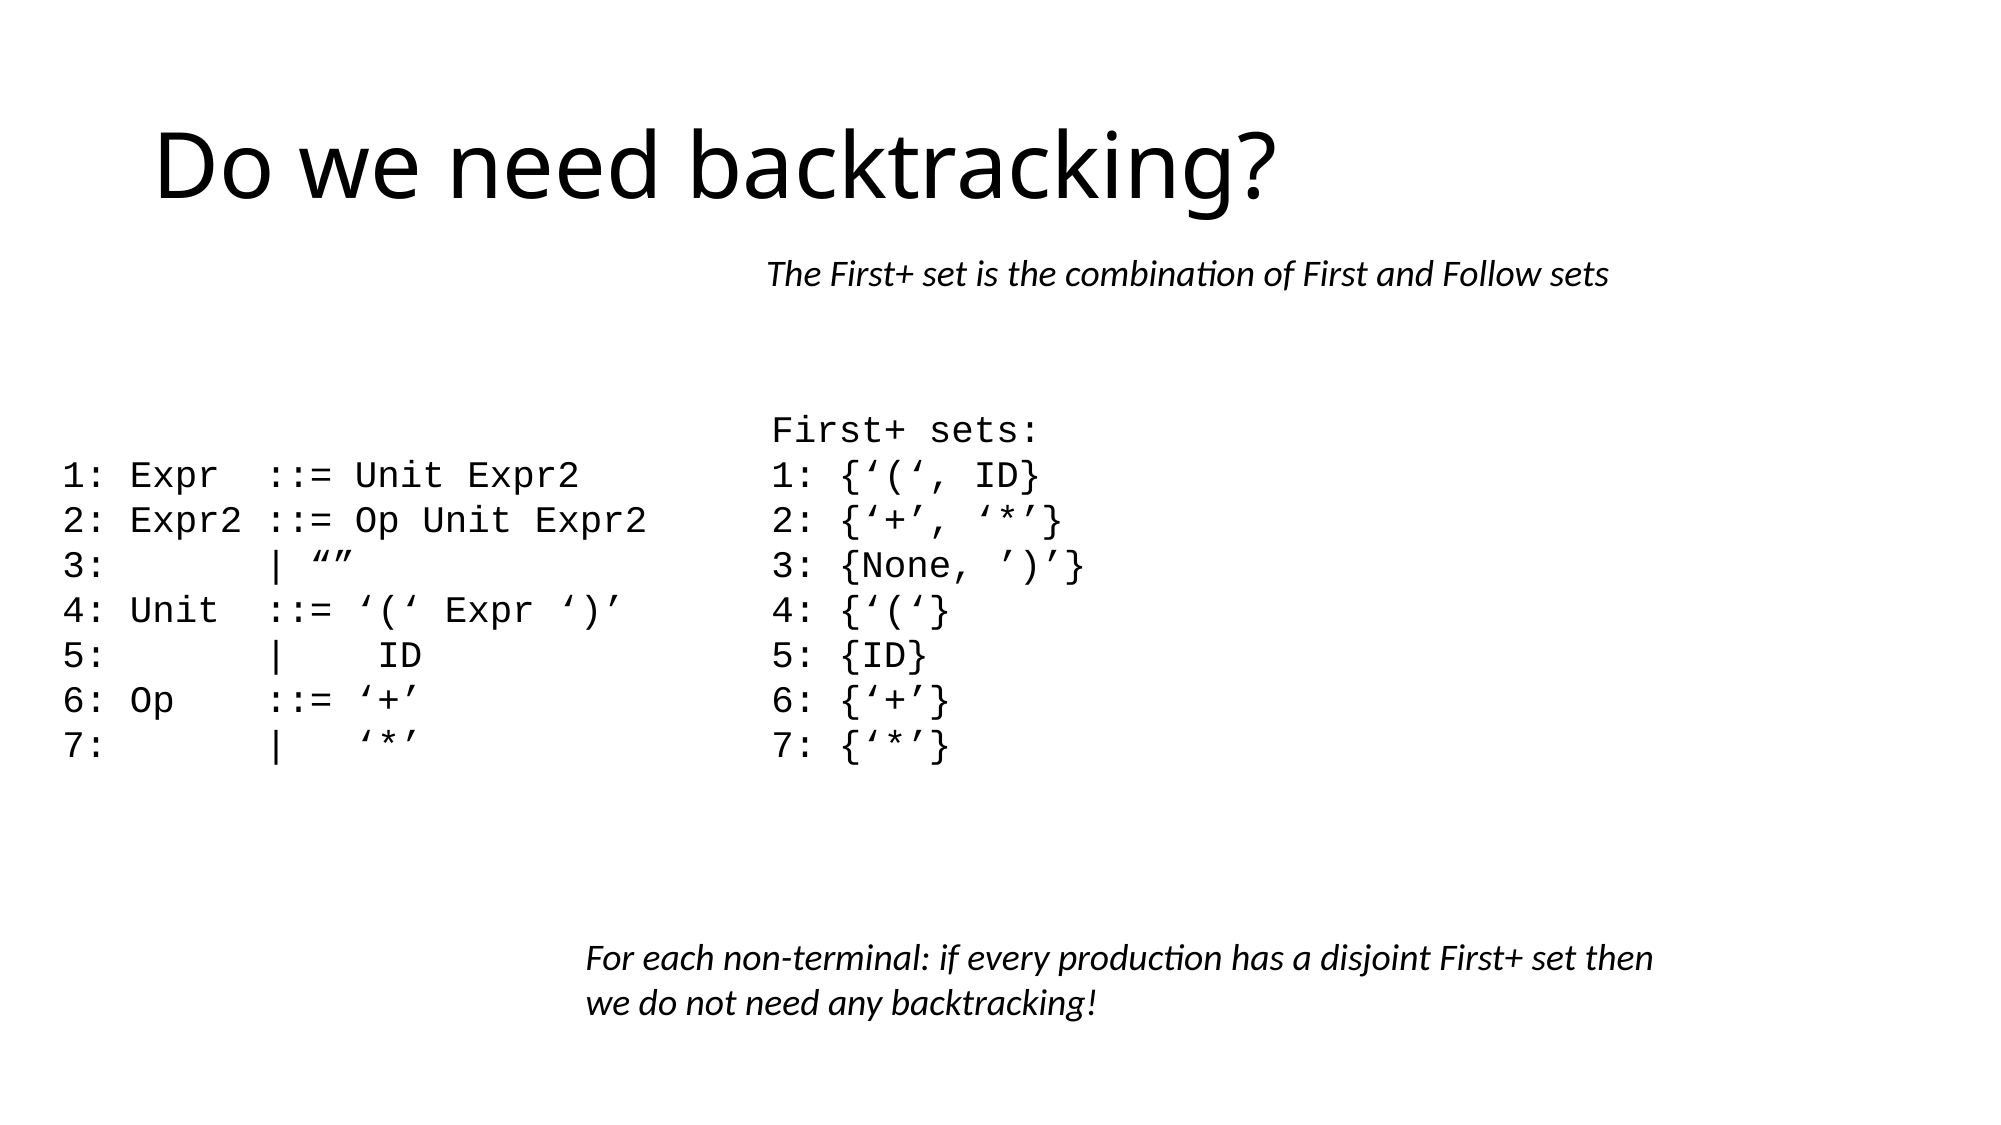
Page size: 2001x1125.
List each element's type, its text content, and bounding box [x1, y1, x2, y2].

text_box The First+ set is the combination of First and Follow sets [751, 241, 1625, 301]
text_box For each non-terminal: if every production has a disjoint First+ set then we do not need any backtracking! [570, 926, 1670, 1031]
title Do we need backtracking? [137, 59, 1863, 278]
text_box First+ sets: 1: {‘(‘, ID} 2: {‘+’, ‘*’} 3: {None, ’)’} 4: {‘(‘} 5: {ID} 6: {‘+’} 7: {‘*’} [756, 397, 1130, 773]
text_box 1: Expr ::= Unit Expr2 2: Expr2 ::= Op Unit Expr2 3: | “” 4: Unit ::= ‘(‘ Expr ‘)’ 5: | ID 6: Op ::= ‘+’ 7: | ‘*’ [47, 442, 690, 773]
